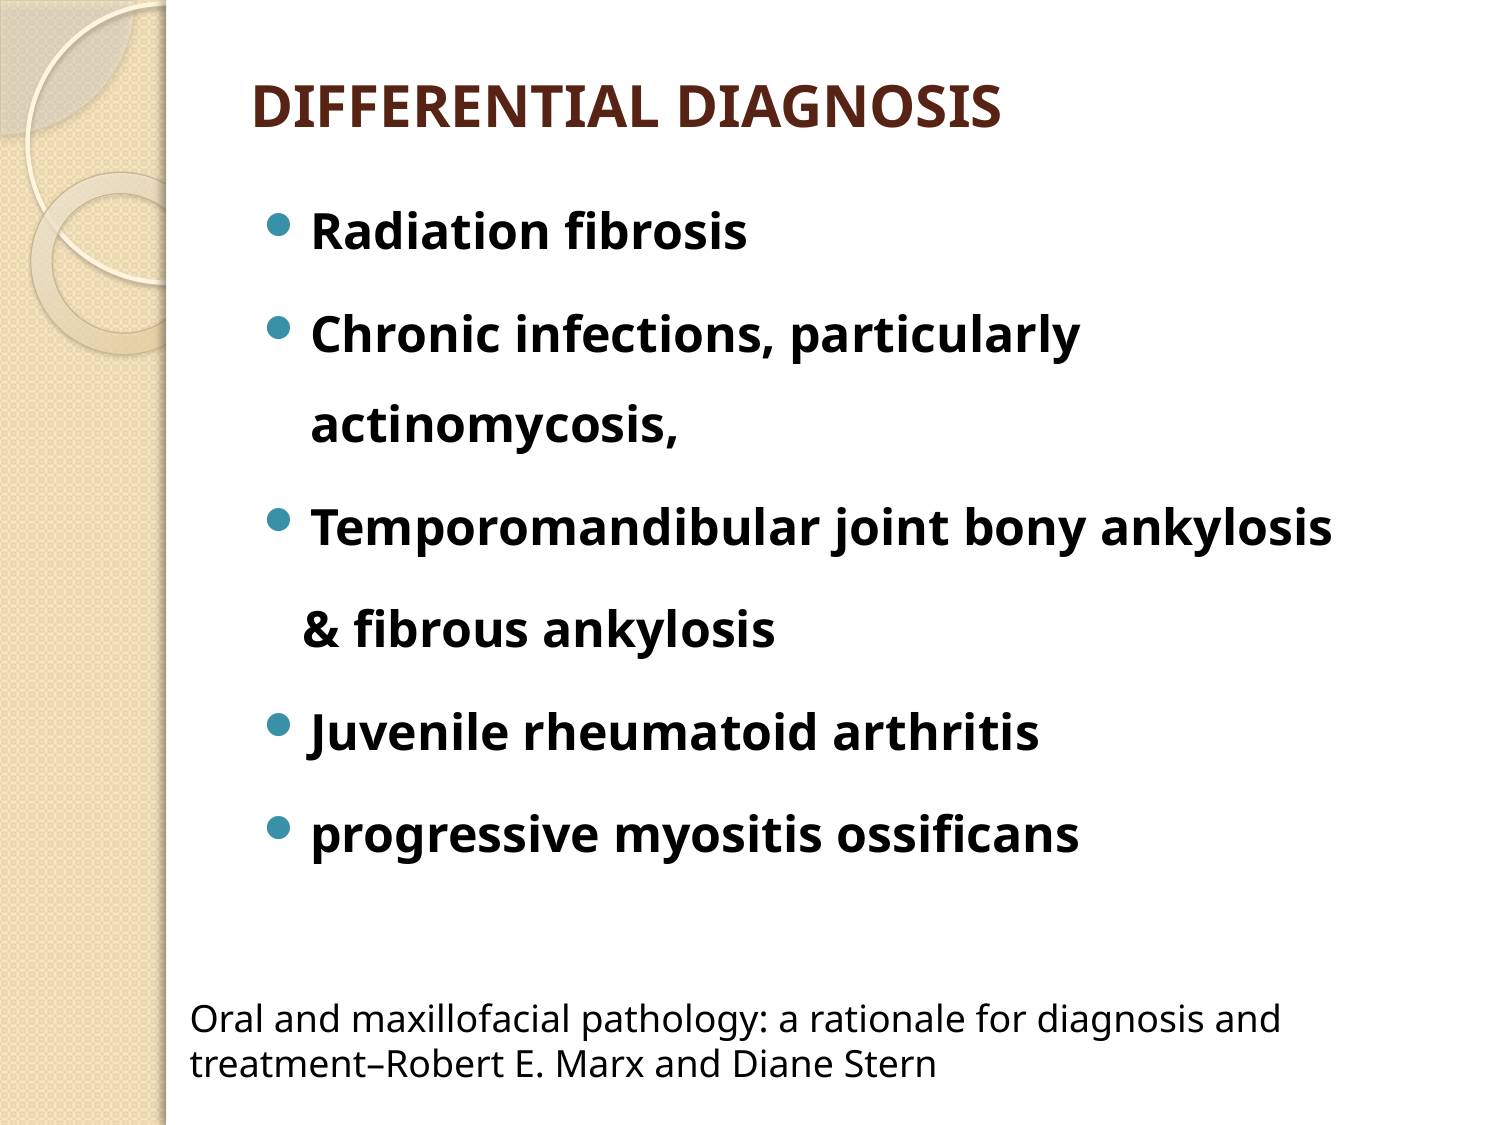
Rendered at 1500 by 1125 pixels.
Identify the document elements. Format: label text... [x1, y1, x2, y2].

list Radiation fibrosis Chronic infections, particularly actinomycosis, Temporomandibular joint bony ankylosis & fibrous ankylosis Juvenile rheumatoid arthritis pro­gressive myositis ossificans [235, 162, 1466, 1025]
text_box Oral and maxillofacial pathology: a rationale for diagnosis and treatment–Robert E. Marx and Diane Stern [174, 987, 1438, 1093]
title Differential Diagnosis [235, 45, 1466, 162]
